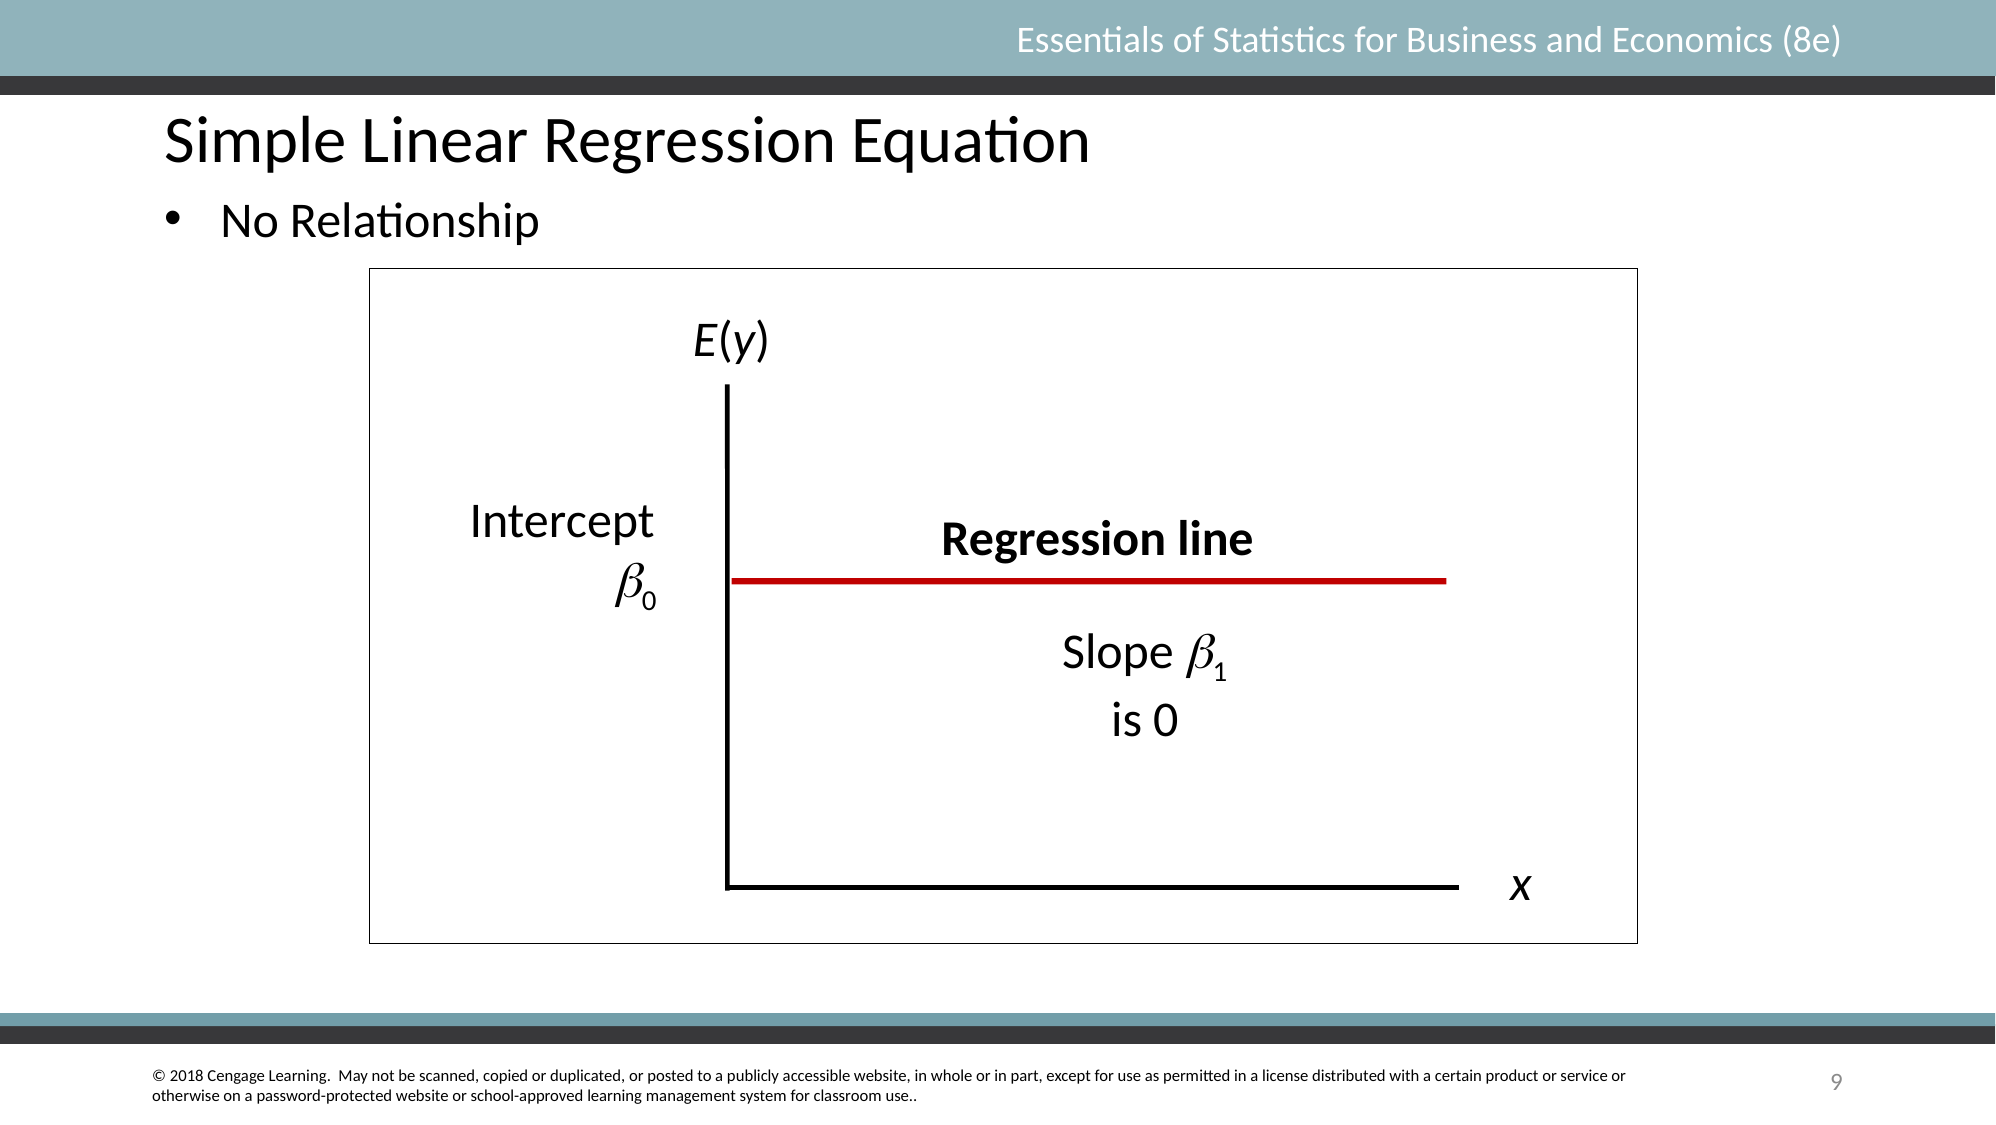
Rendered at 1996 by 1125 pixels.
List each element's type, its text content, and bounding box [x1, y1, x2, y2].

text_box Intercept b0 [453, 480, 672, 624]
picture [0, 76, 1996, 95]
slide_number 9 [1755, 1057, 1858, 1103]
text_box Simple Linear Regression Equation [149, 97, 1846, 204]
text_box [369, 268, 1638, 944]
picture [0, 1027, 1996, 1044]
text_box E(y) [678, 299, 786, 374]
text_box x [1495, 842, 1547, 918]
text_box Regression line [926, 497, 1270, 573]
text_box Slope b1 is 0 [1002, 611, 1287, 755]
text_box No Relationship [149, 204, 1846, 269]
